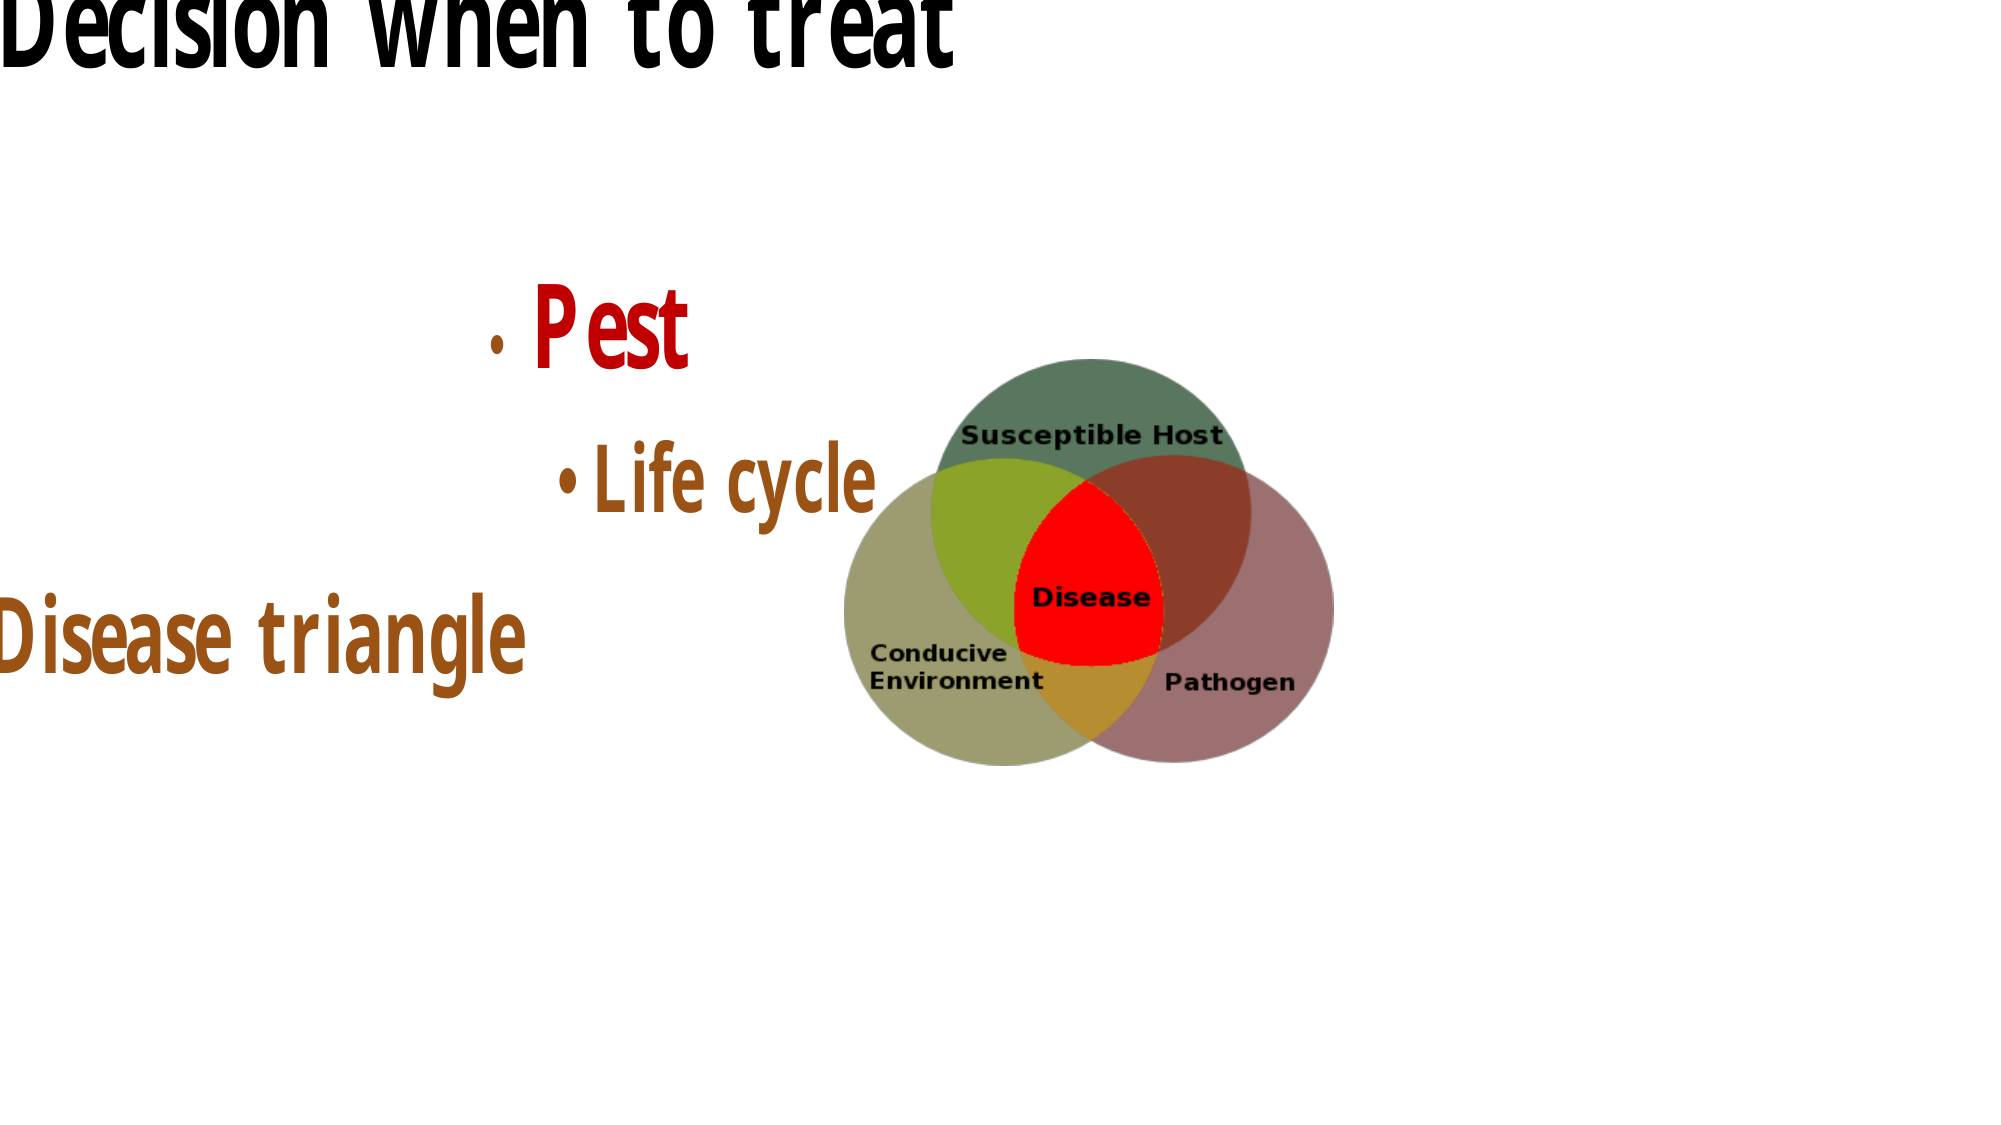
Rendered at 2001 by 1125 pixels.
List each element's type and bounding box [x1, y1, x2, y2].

picture [0, 0, 1393, 766]
